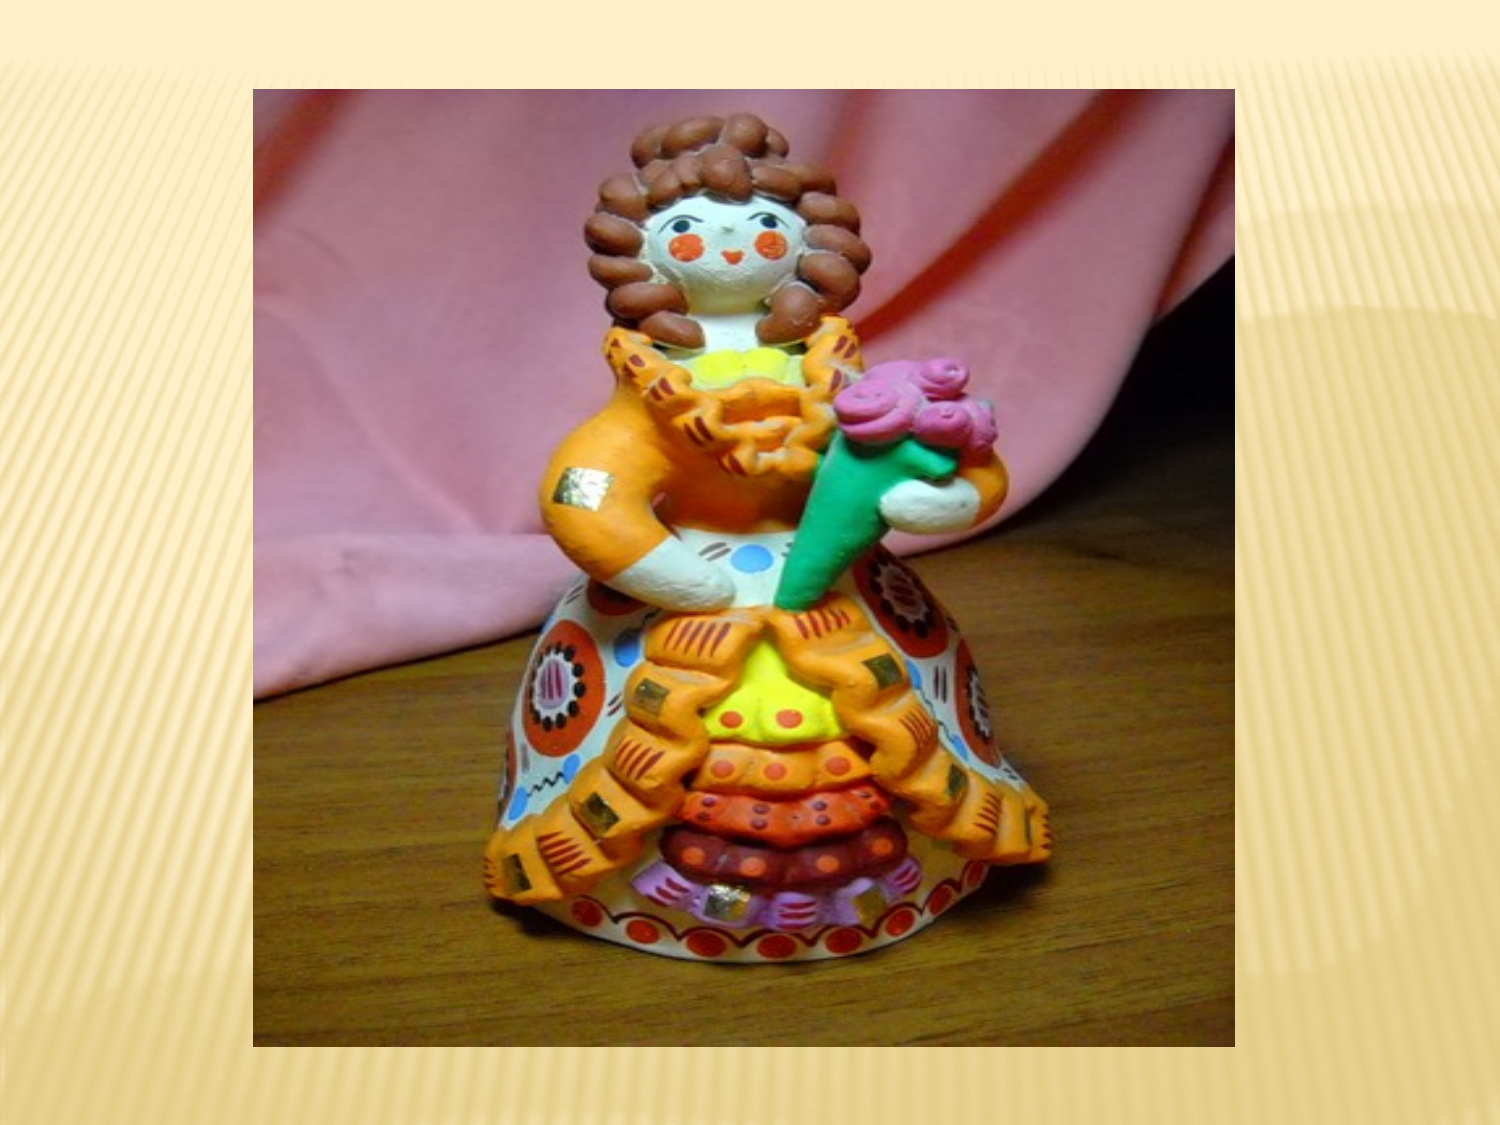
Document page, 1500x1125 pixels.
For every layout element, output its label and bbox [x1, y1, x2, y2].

picture [253, 89, 1235, 1048]
